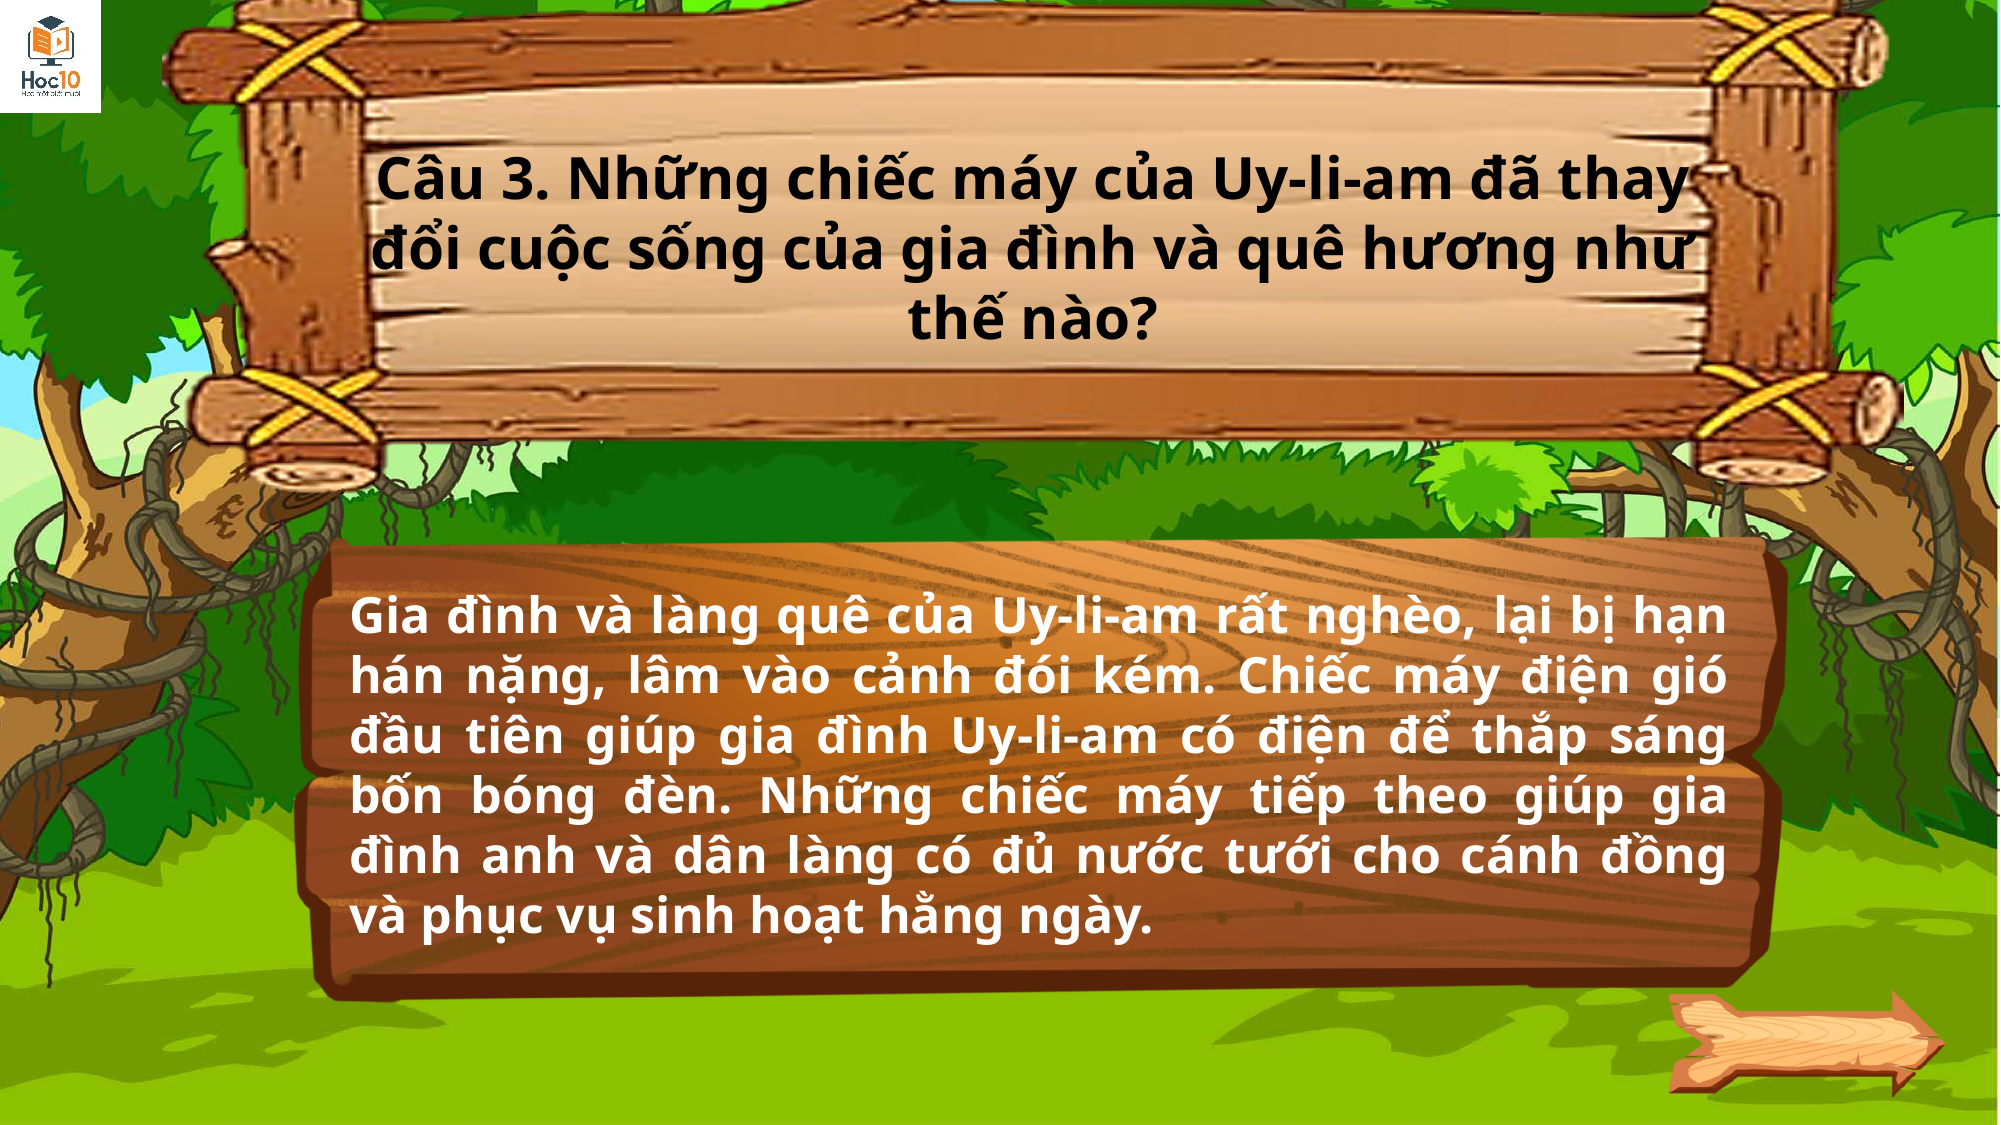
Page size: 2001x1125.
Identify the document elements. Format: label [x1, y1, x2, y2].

picture [0, 0, 2000, 1125]
text_box [240, 494, 1839, 1012]
